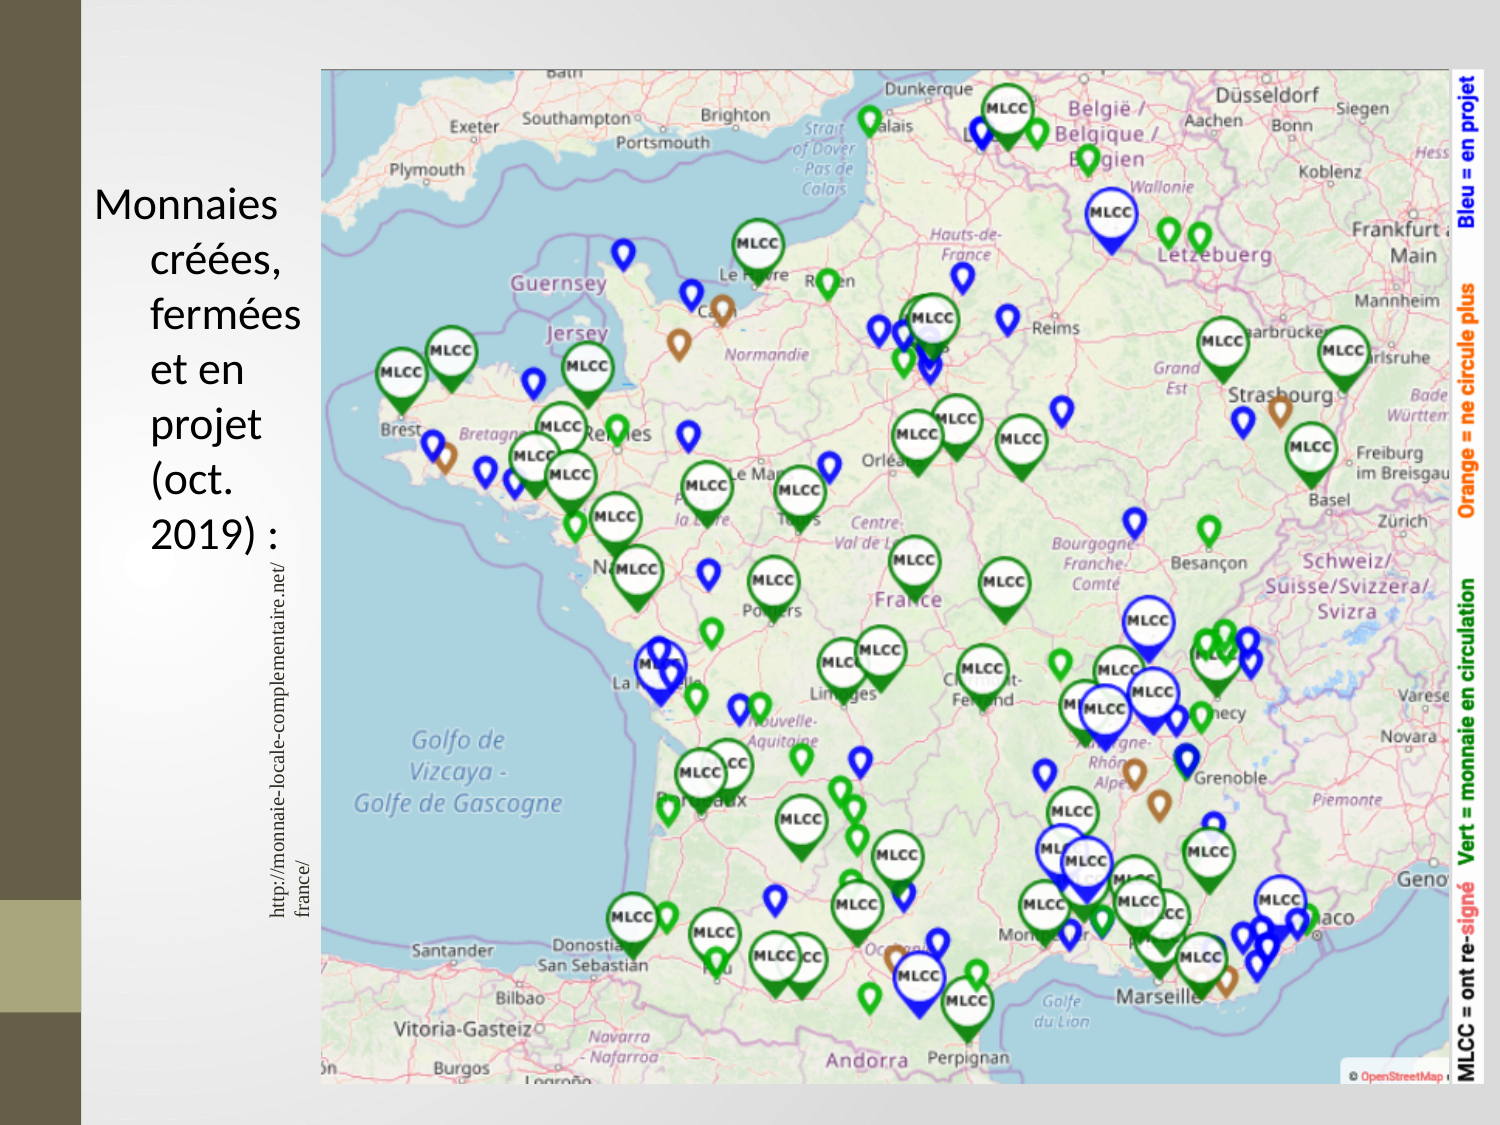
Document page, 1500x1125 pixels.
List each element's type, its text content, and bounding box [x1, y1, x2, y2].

text_box http://monnaie-locale-complementaire.net/france/ [256, 509, 317, 934]
text_box Monnaies créées, fermées et en projet (oct. 2019) : [79, 166, 317, 1054]
picture [320, 69, 1500, 1084]
